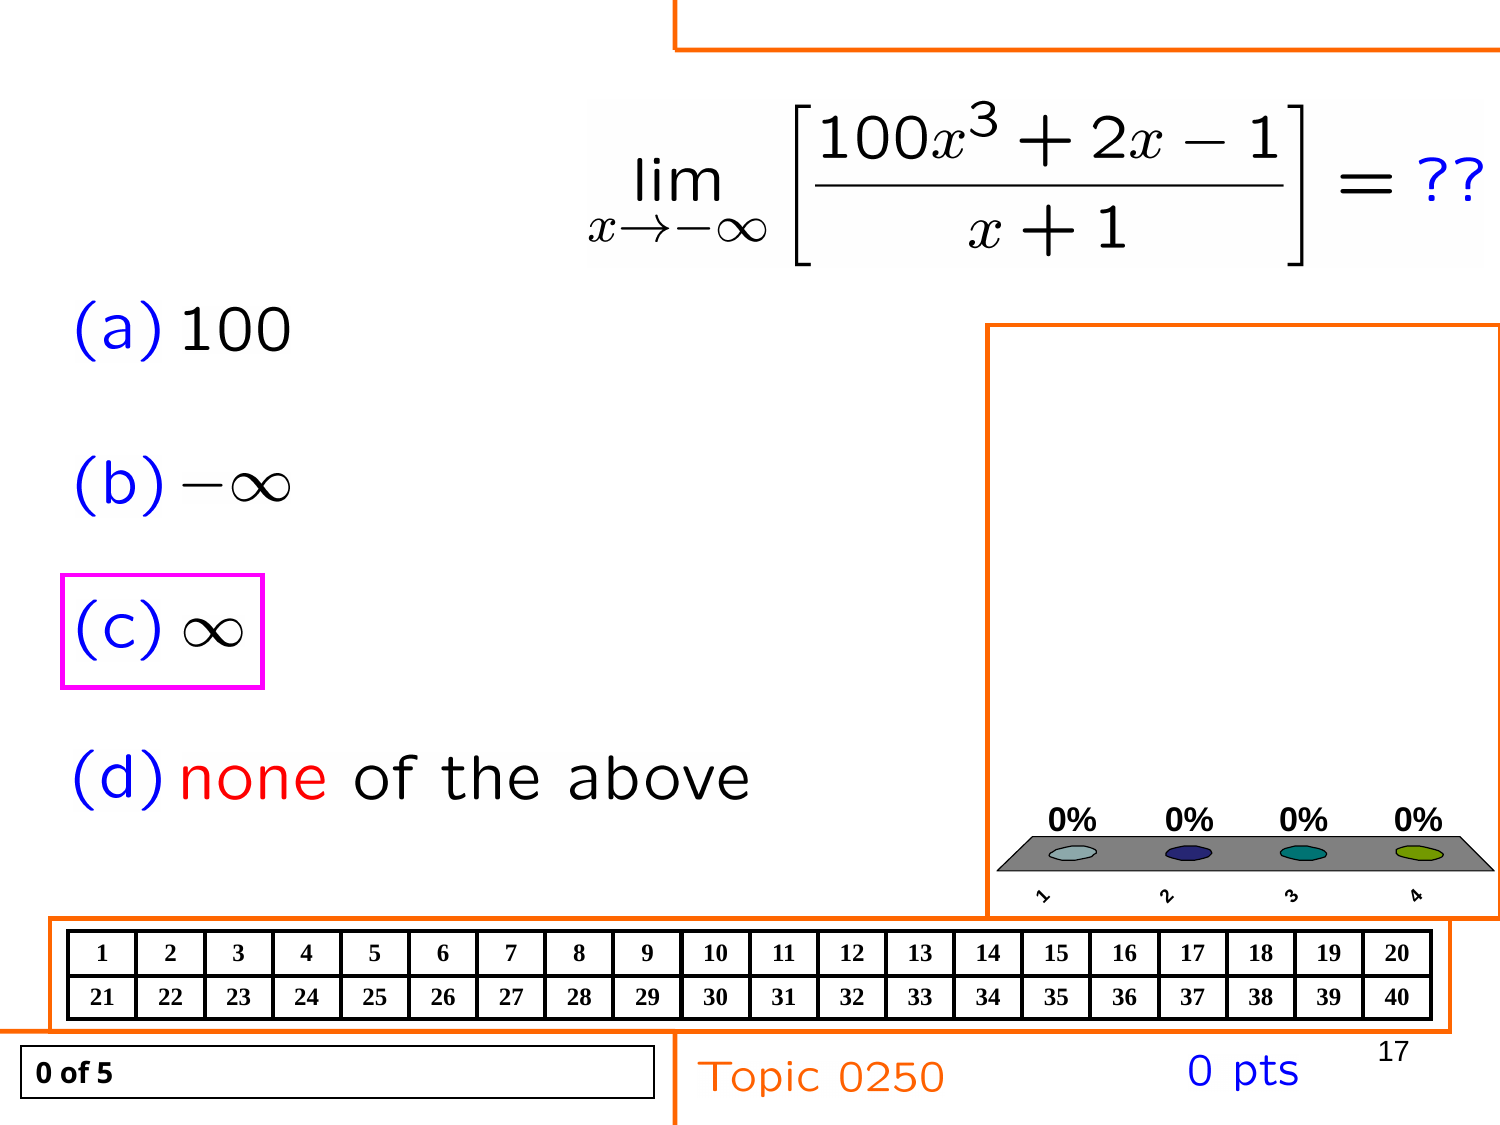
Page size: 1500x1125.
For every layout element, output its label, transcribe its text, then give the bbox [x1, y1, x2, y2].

picture [182, 752, 751, 800]
text_box [562, 62, 1013, 249]
text_box [50, 918, 1450, 1032]
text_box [20, 1045, 655, 1099]
picture [74, 300, 162, 363]
picture [587, 99, 1484, 268]
picture [74, 455, 162, 518]
picture [697, 1060, 945, 1098]
picture [182, 615, 245, 647]
text_box [87, 249, 650, 663]
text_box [957, 312, 1500, 951]
slide_number 17 [1350, 1032, 1425, 1103]
picture [76, 599, 161, 663]
picture [73, 749, 161, 813]
text_box [62, 575, 263, 688]
picture [182, 472, 292, 504]
picture [182, 306, 292, 354]
title 1+1= [75, 45, 1425, 233]
picture [1188, 1054, 1300, 1092]
